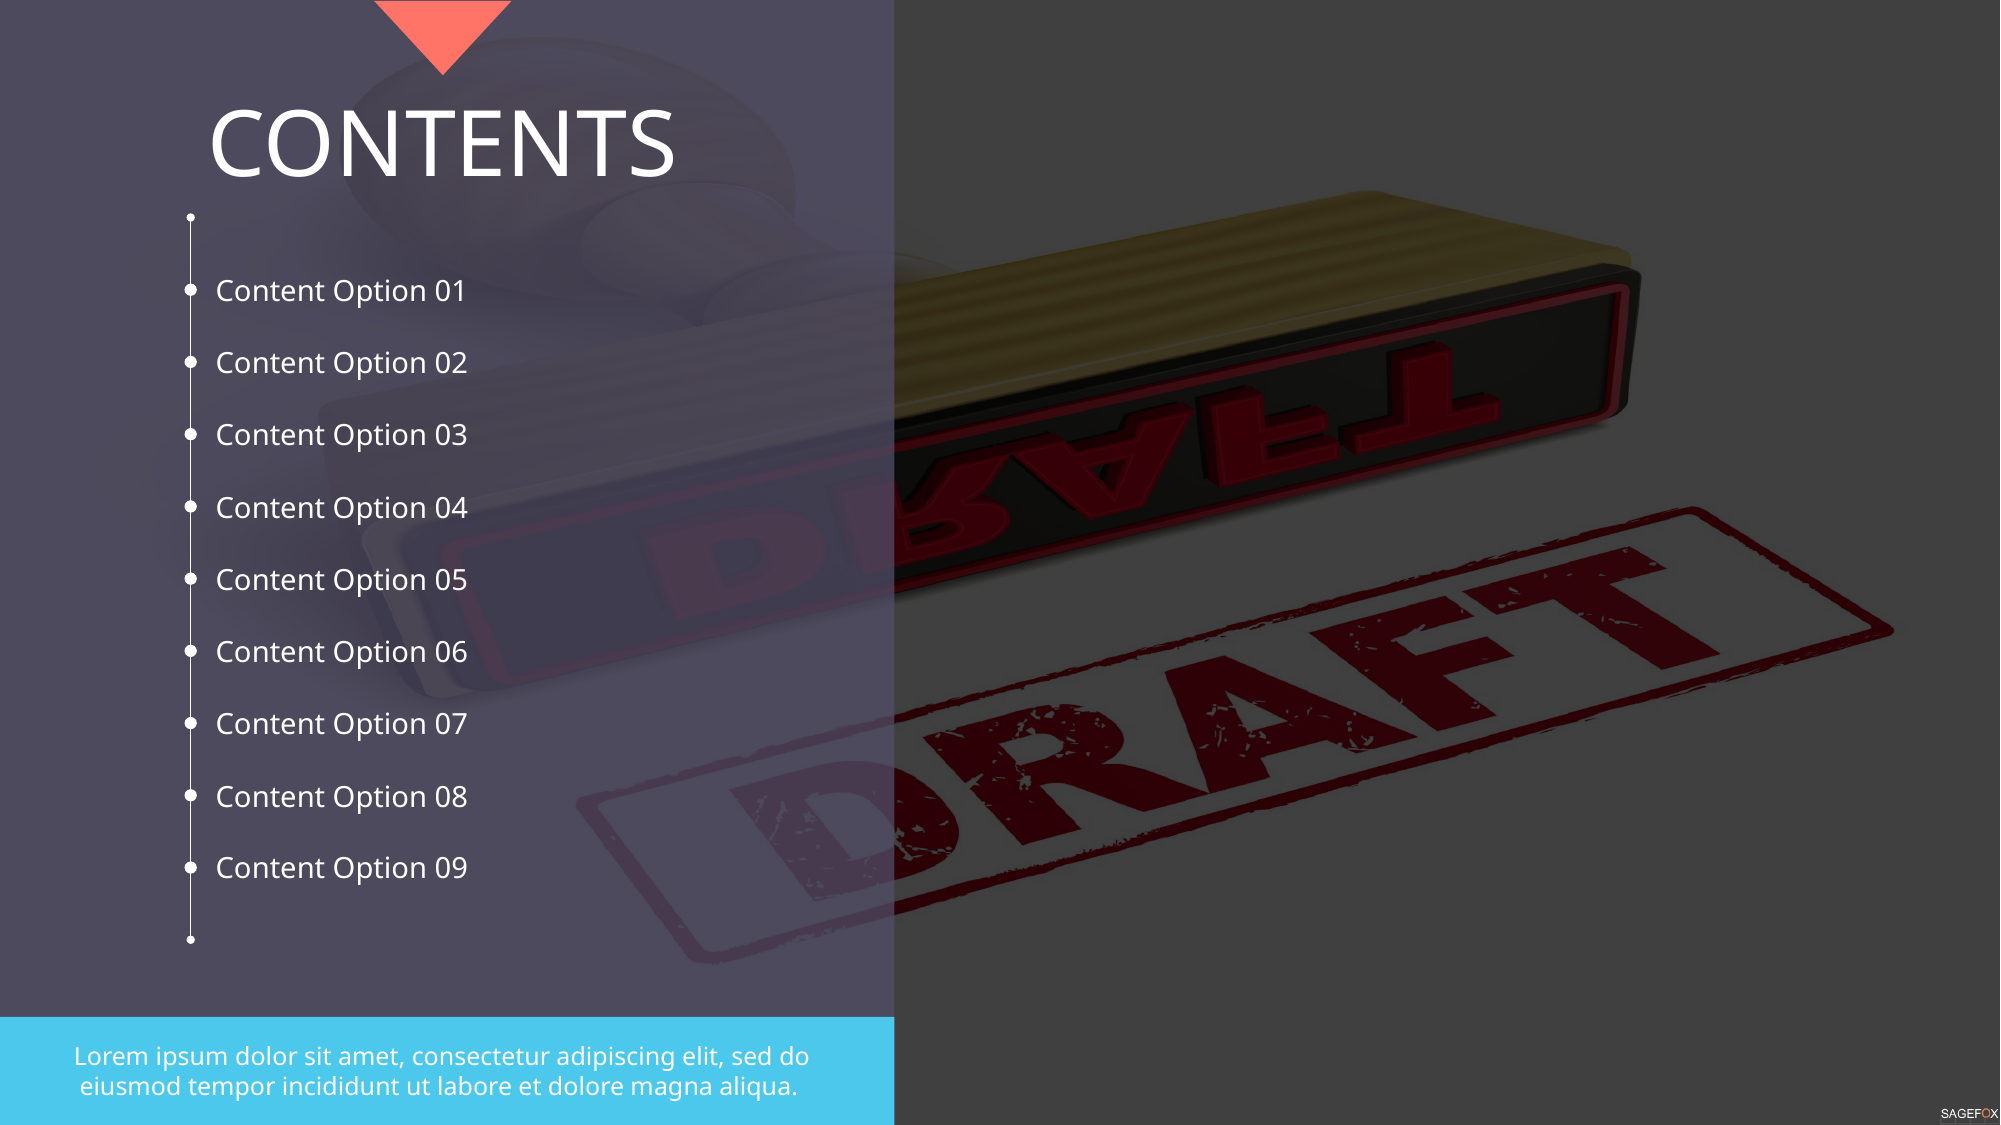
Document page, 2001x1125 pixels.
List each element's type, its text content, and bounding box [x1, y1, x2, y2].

text_box [0, 1016, 895, 1125]
text_box CONTENTS [142, 77, 743, 202]
text_box Content Option 02 [200, 337, 501, 387]
text_box Lorem ipsum dolor sit amet, consectetur adipiscing elit, sed do eiusmod tempor incididunt ut labore et dolore magna aliqua. [11, 1033, 874, 1108]
text_box Content Option 01 [200, 264, 501, 315]
text_box [371, 0, 514, 77]
picture [895, 0, 2001, 1125]
text_box Content Option 07 [200, 697, 501, 748]
text_box Content Option 08 [200, 770, 501, 821]
text_box Content Option 03 [200, 408, 501, 459]
text_box Content Option 05 [200, 554, 501, 604]
text_box Content Option 04 [200, 481, 501, 532]
text_box Content Option 06 [200, 626, 501, 676]
text_box Content Option 09 [200, 842, 501, 893]
text_box [0, 0, 895, 1016]
